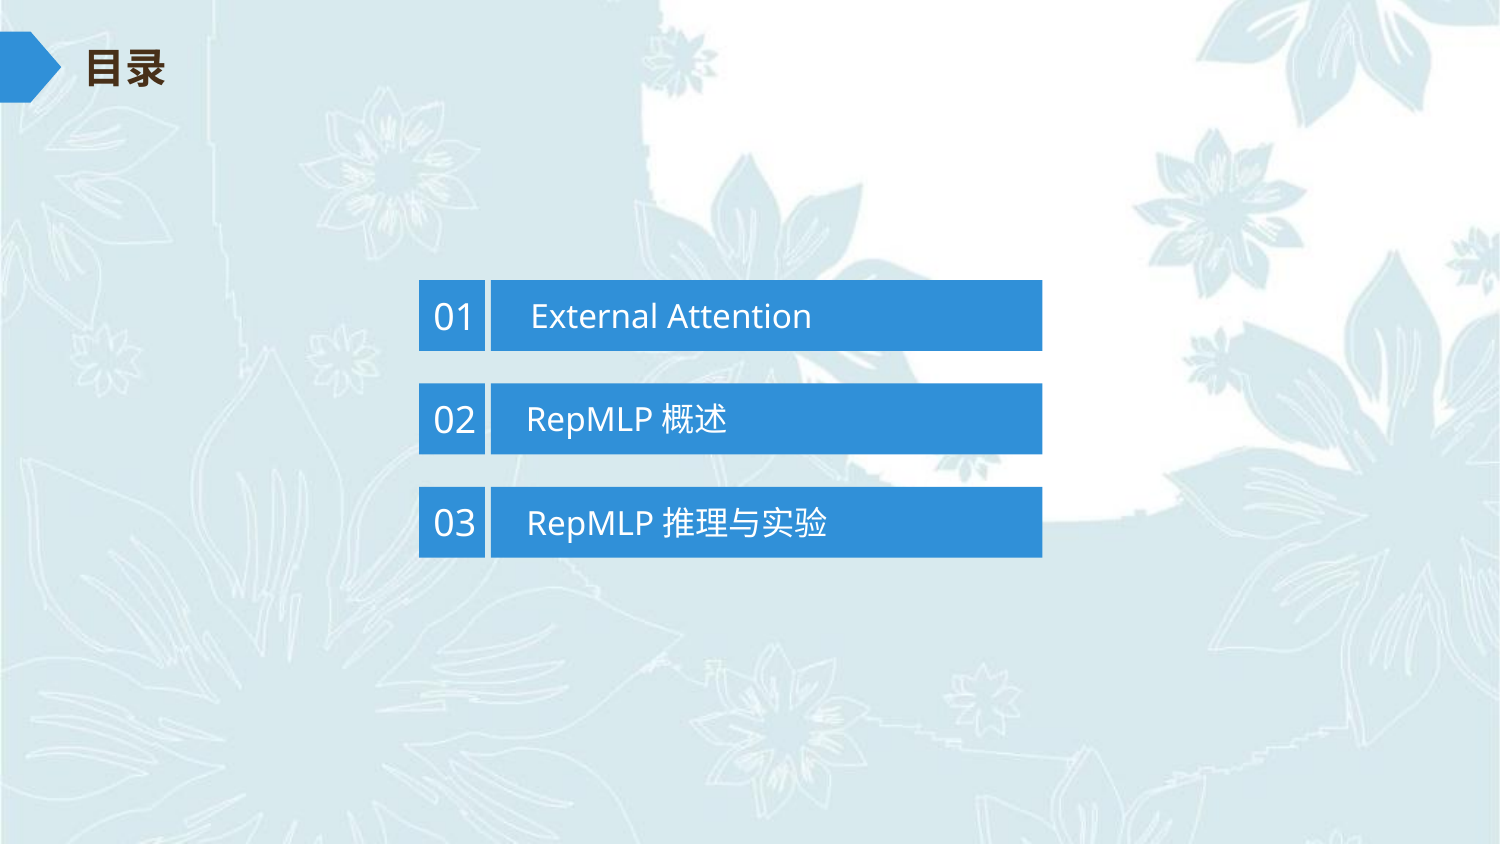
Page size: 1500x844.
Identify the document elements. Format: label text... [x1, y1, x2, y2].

text_box [0, 29, 63, 105]
text_box 03 [418, 491, 485, 552]
text_box 目录 [69, 34, 183, 100]
text_box 02 [418, 388, 485, 449]
text_box [417, 381, 487, 456]
text_box 01 [418, 285, 485, 345]
picture [0, 0, 1500, 844]
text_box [490, 279, 1043, 352]
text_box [490, 486, 1043, 558]
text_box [490, 383, 1043, 455]
text_box [417, 485, 487, 560]
text_box [417, 278, 487, 353]
